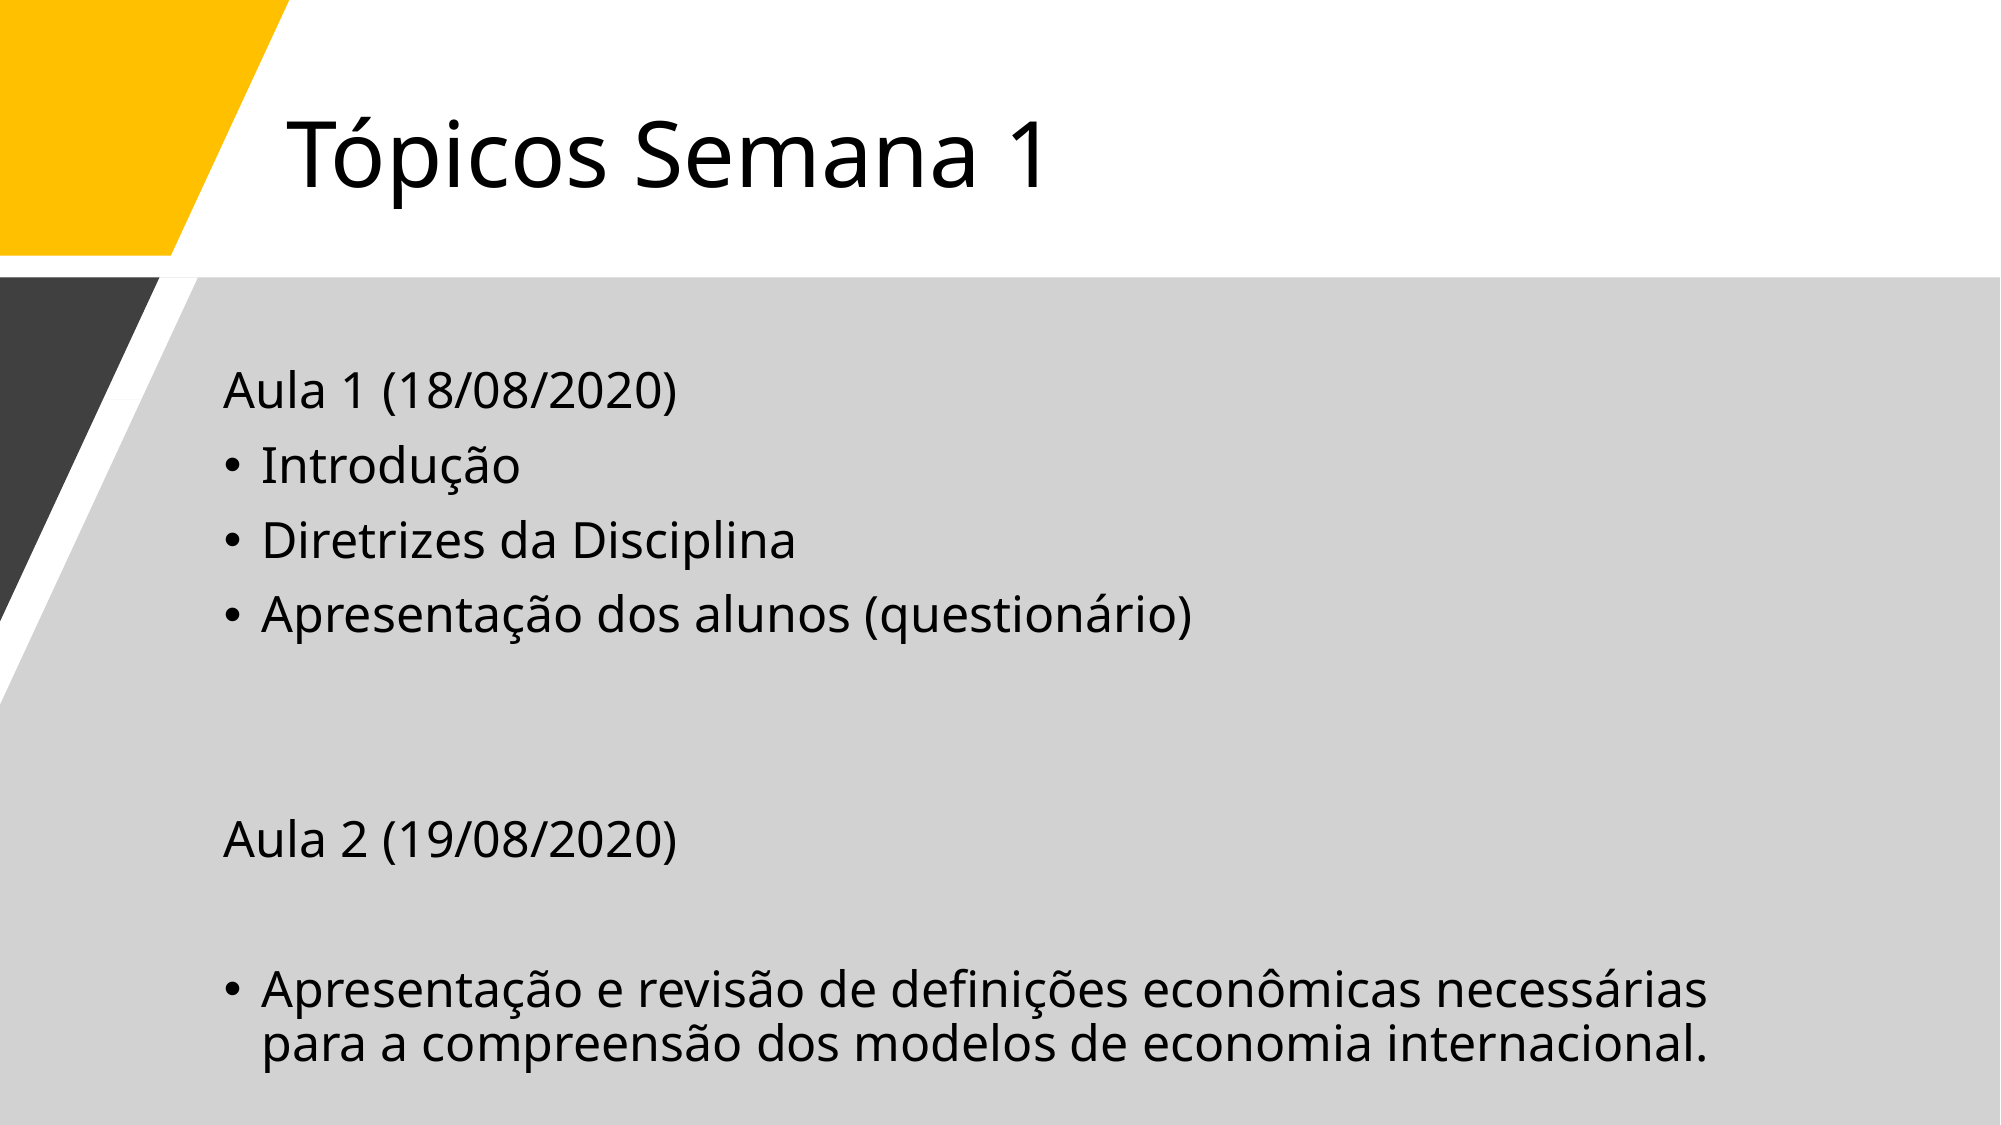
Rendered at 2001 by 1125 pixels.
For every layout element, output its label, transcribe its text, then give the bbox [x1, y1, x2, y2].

text_box [0, 0, 291, 257]
text_box [0, 276, 162, 622]
list Aula 1 (18/08/2020) Introdução Diretrizes da Disciplina Apresentação dos alunos (questionário) Aula 2 (19/08/2020) Apresentação e revisão de definições econômicas necessárias para a compreensão dos modelos de economia internacional. [208, 276, 1746, 940]
title Tópicos Semana 1 [271, 60, 1808, 255]
text_box [0, 276, 2000, 1125]
